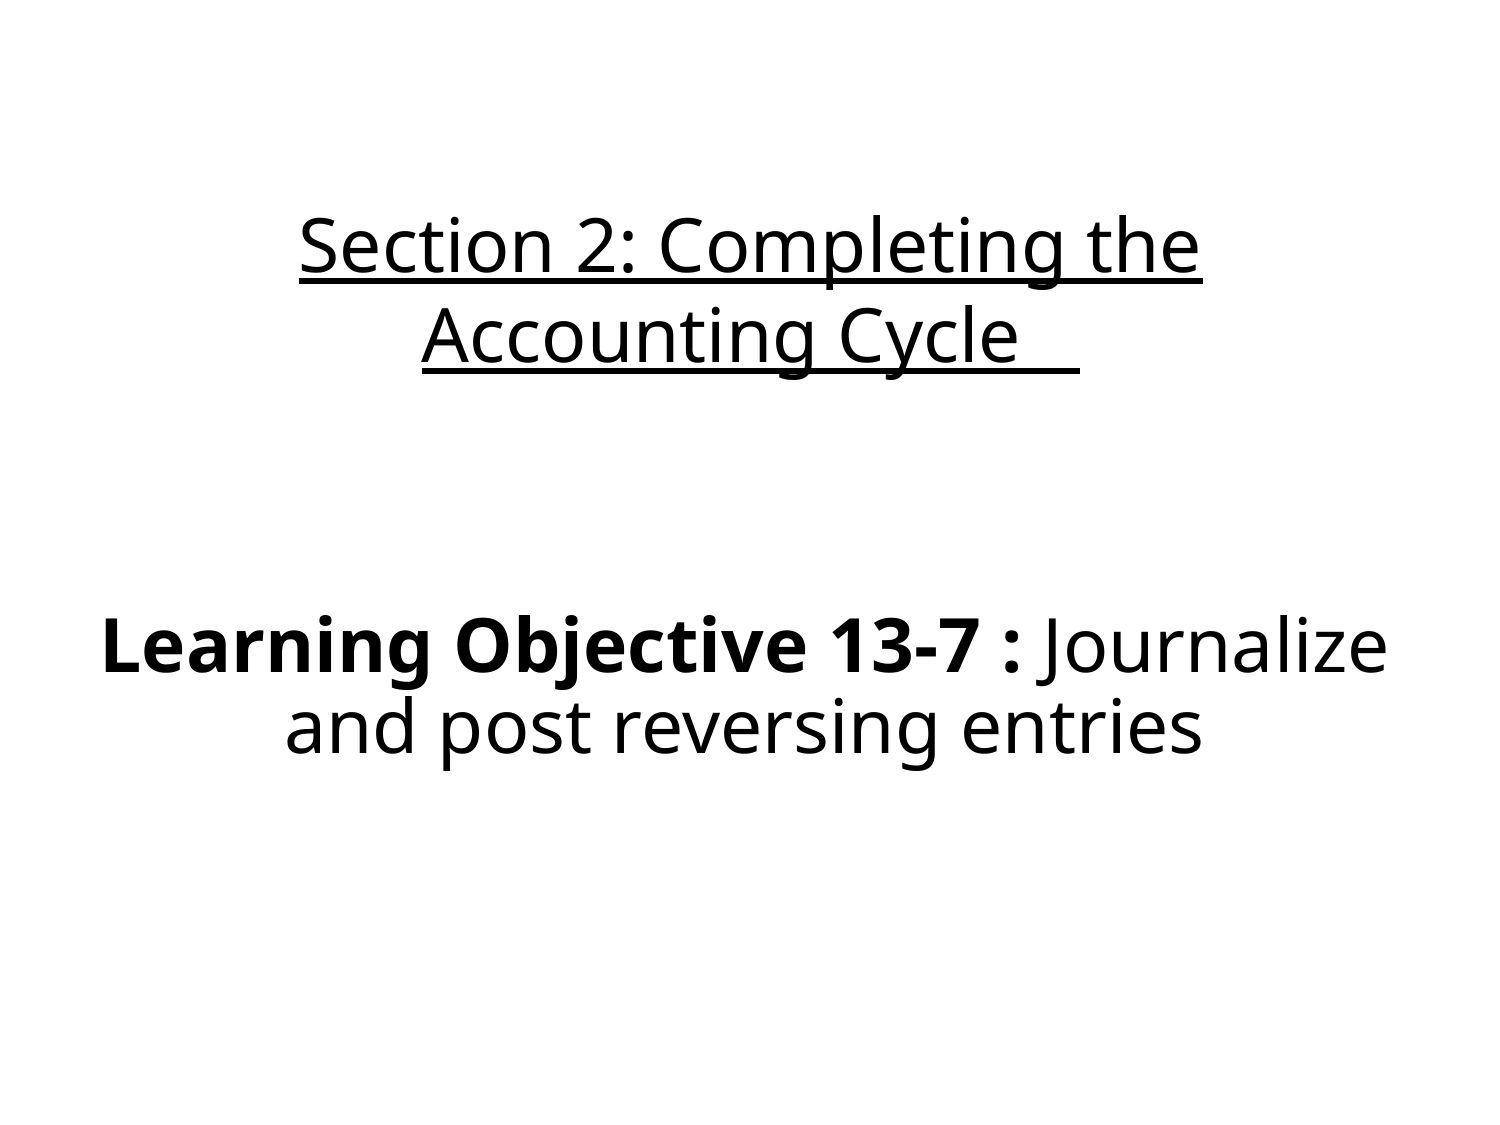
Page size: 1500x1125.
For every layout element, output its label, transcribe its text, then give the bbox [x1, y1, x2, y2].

title Section 2: Completing the Accounting Cycle [76, 112, 1425, 463]
list Learning Objective 13-7 : Journalize and post reversing entries [76, 539, 1413, 838]
